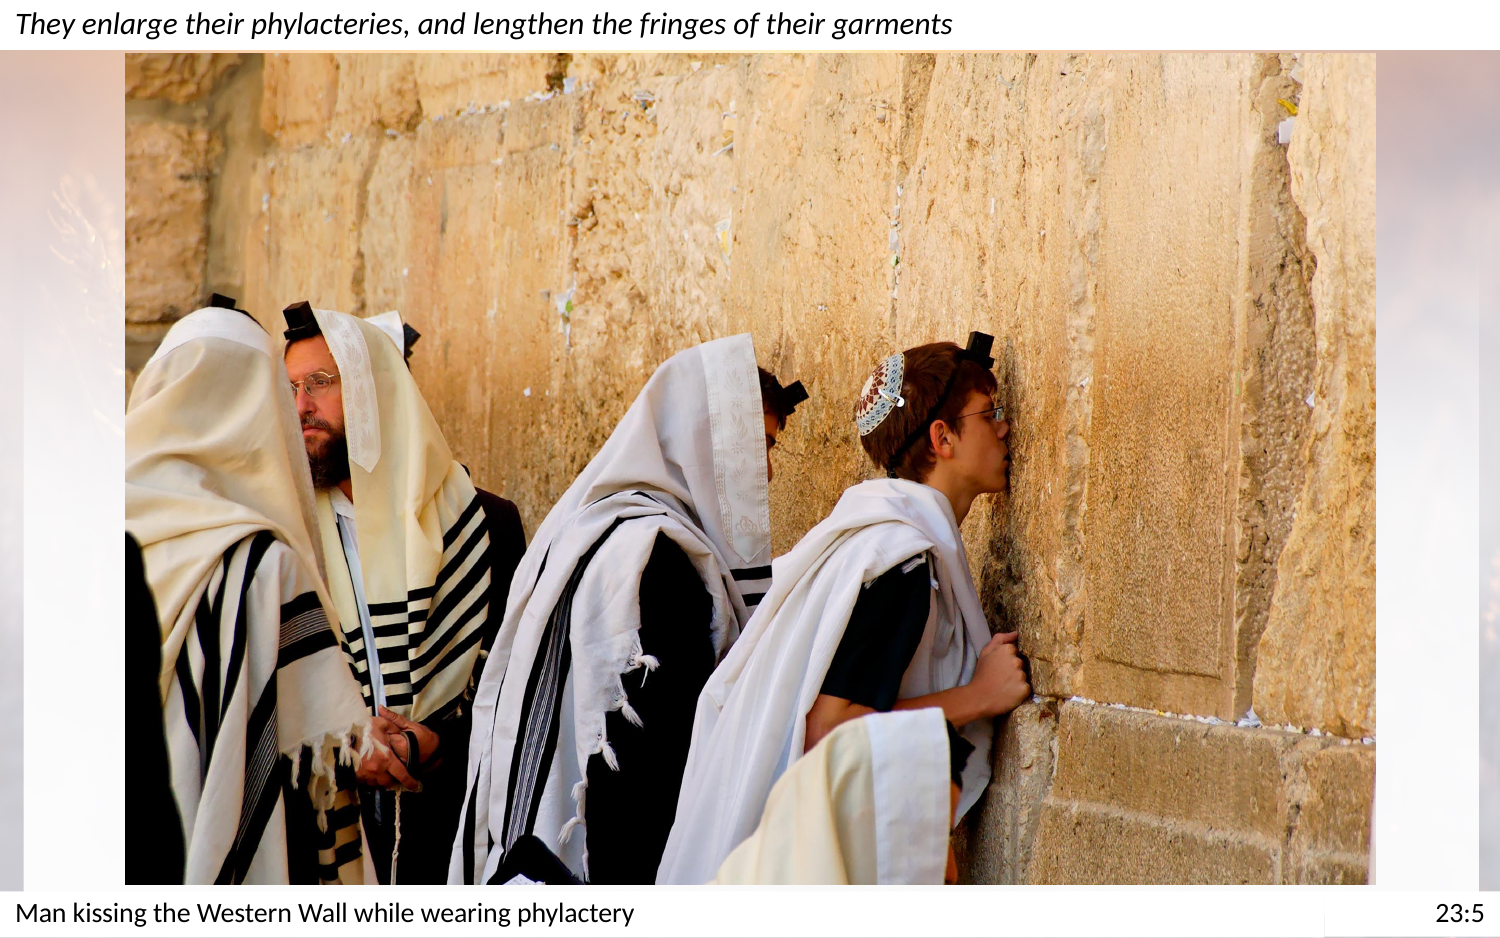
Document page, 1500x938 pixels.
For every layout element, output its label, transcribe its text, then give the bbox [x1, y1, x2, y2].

title They enlarge their phylacteries, and lengthen the fringes of their garments [0, 0, 1500, 50]
list 23:5 [1324, 891, 1500, 937]
list Man kissing the Western Wall while wearing phylactery [0, 891, 1325, 938]
picture [0, 50, 1500, 891]
